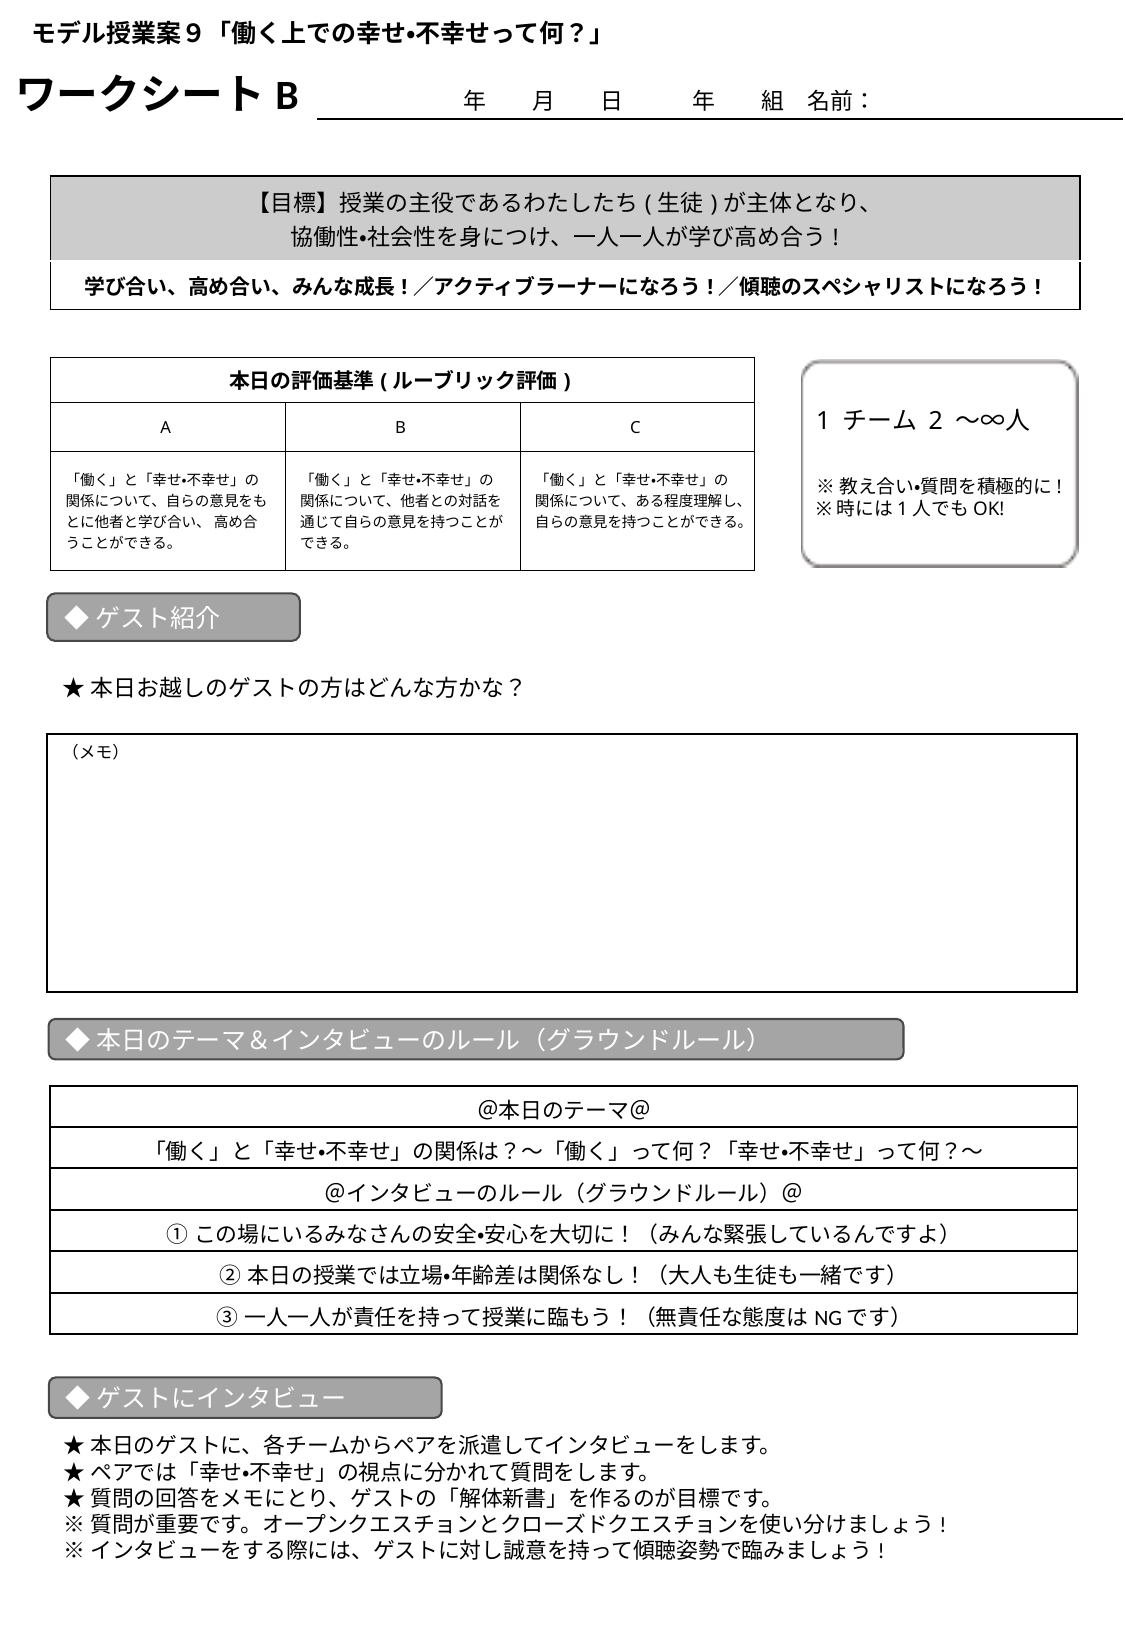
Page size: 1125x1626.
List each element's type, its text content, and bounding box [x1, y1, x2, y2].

table_cell ＠インタビューのルール（グラウンドルール）＠ [51, 1169, 1077, 1209]
table_cell B [286, 403, 520, 451]
table_cell C [521, 403, 754, 451]
table_header 本日の評価基準(ルーブリック評価) [51, 358, 754, 402]
table_cell 学び合い、高め合い、みんな成長!／アクティブラーナーになろう!／傾聴のスペシャリストになろう! [51, 262, 1079, 309]
table_header ＠本日のテーマ＠ [51, 1087, 1077, 1126]
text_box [48, 1377, 1108, 1573]
table_cell A [51, 403, 285, 451]
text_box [801, 359, 1098, 568]
table_header 【目標】授業の主役であるわたしたち(生徒)が主体となり、 協働性・社会性を身につけ、一人一人が学び高め合う! [51, 177, 1079, 260]
text_box モデル授業案９「働く上での幸せ・不幸せって何？」 [17, 10, 715, 55]
table_cell 「働く」と「幸せ・不幸せ」の 関係について、自らの意見をもとに他者と学び合い、 高め合うことができる。 [51, 452, 285, 570]
table_cell ②本日の授業では立場・年齢差は関係なし！（大人も生徒も一緒です） [51, 1252, 1077, 1292]
text_box ◆本日のテーマ＆インタビューのルール（グラウンドルール） [47, 1017, 905, 1061]
table_cell 「働く」と「幸せ・不幸せ」の 関係について、他者との対話を通じて自らの意見を持つことができる。 [286, 452, 520, 570]
subtitle ワークシートB 年 月 日 年 組 名前： [0, 0, 1125, 1625]
table_cell 「働く」と「幸せ・不幸せ」の 関係について、ある程度理解し、自らの意見を持つことができる。 [521, 452, 754, 570]
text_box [47, 593, 1077, 993]
table_cell ③一人一人が責任を持って授業に臨もう！（無責任な態度はNGです） [51, 1294, 1077, 1333]
table_cell 「働く」と「幸せ・不幸せ」の関係は？〜「働く」って何？「幸せ・不幸せ」って何？〜 [51, 1128, 1077, 1167]
table_cell ①この場にいるみなさんの安全・安心を大切に！（みんな緊張しているんですよ） [51, 1211, 1077, 1250]
